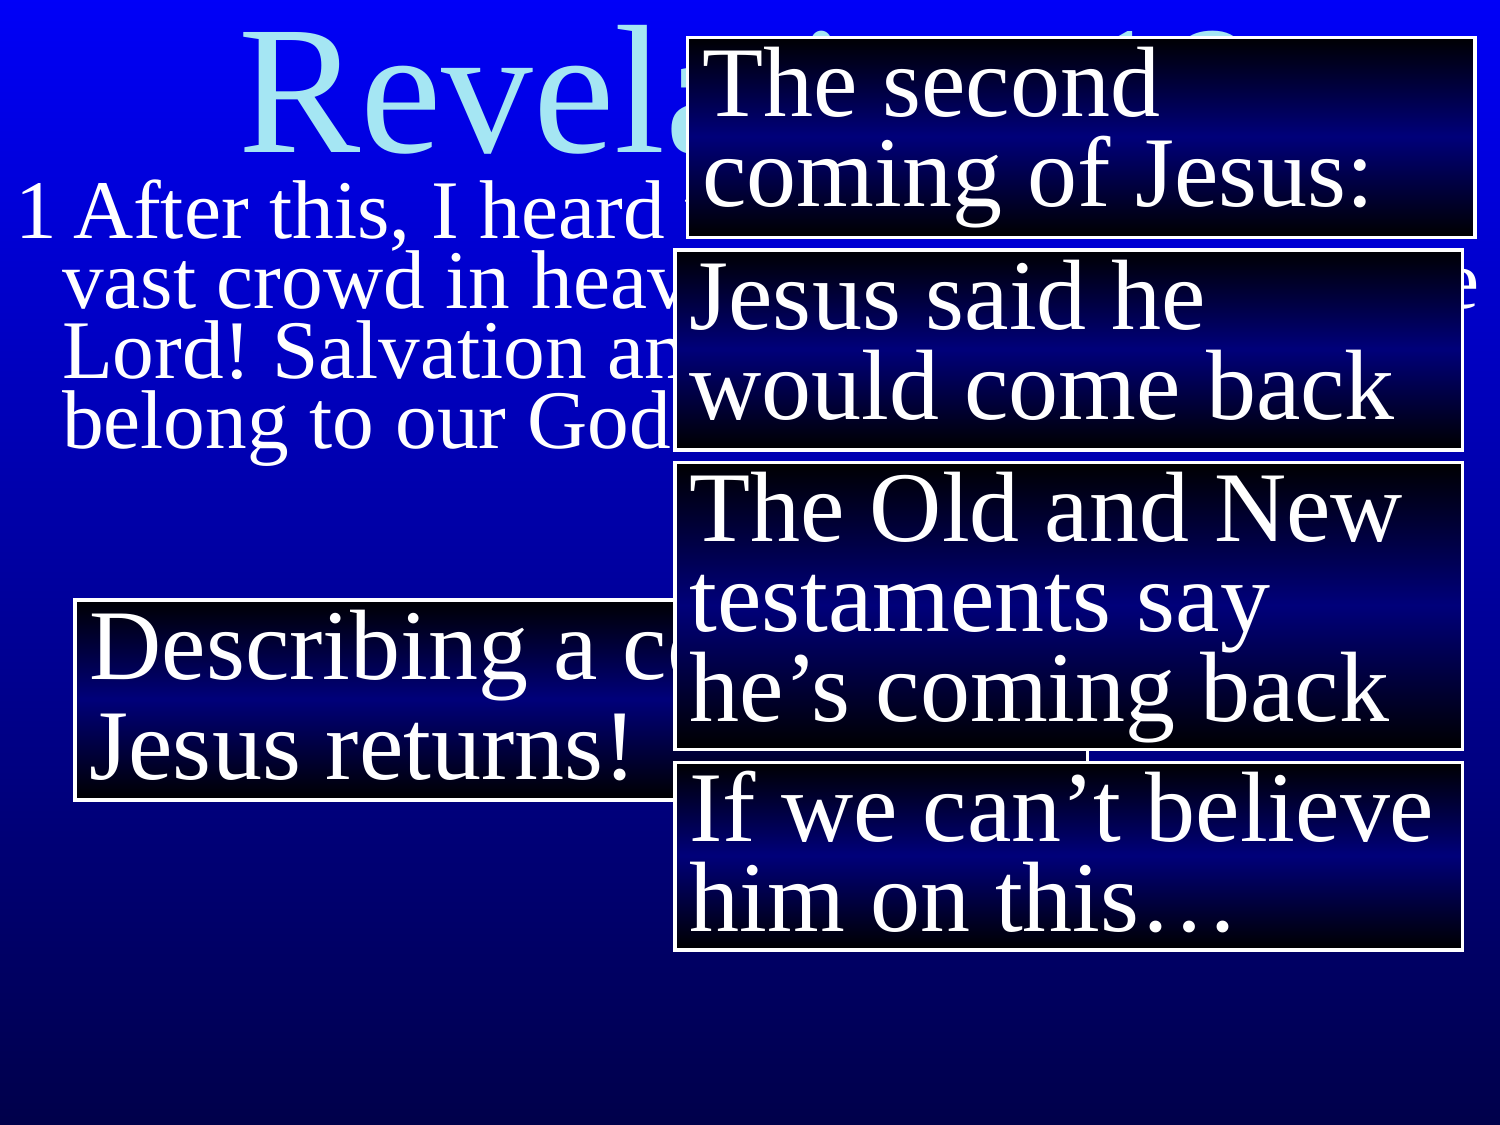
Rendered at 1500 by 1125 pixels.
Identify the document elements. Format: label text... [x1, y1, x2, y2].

title Revelation 19 [0, 0, 1500, 174]
text_box Describing a celebration Jesus returns! [75, 600, 1088, 800]
list 1 After this, I heard what sounded like a vast crowd in heaven shouting, “Praise the Lord! Salvation and glory and power belong to our God. [0, 174, 1500, 976]
text_box If we can’t believe him on this… [675, 762, 1463, 950]
text_box Jesus said he would come back [675, 249, 1463, 450]
text_box The second coming of Jesus: [687, 37, 1475, 238]
text_box The Old and New testaments say he’s coming back [675, 462, 1463, 750]
